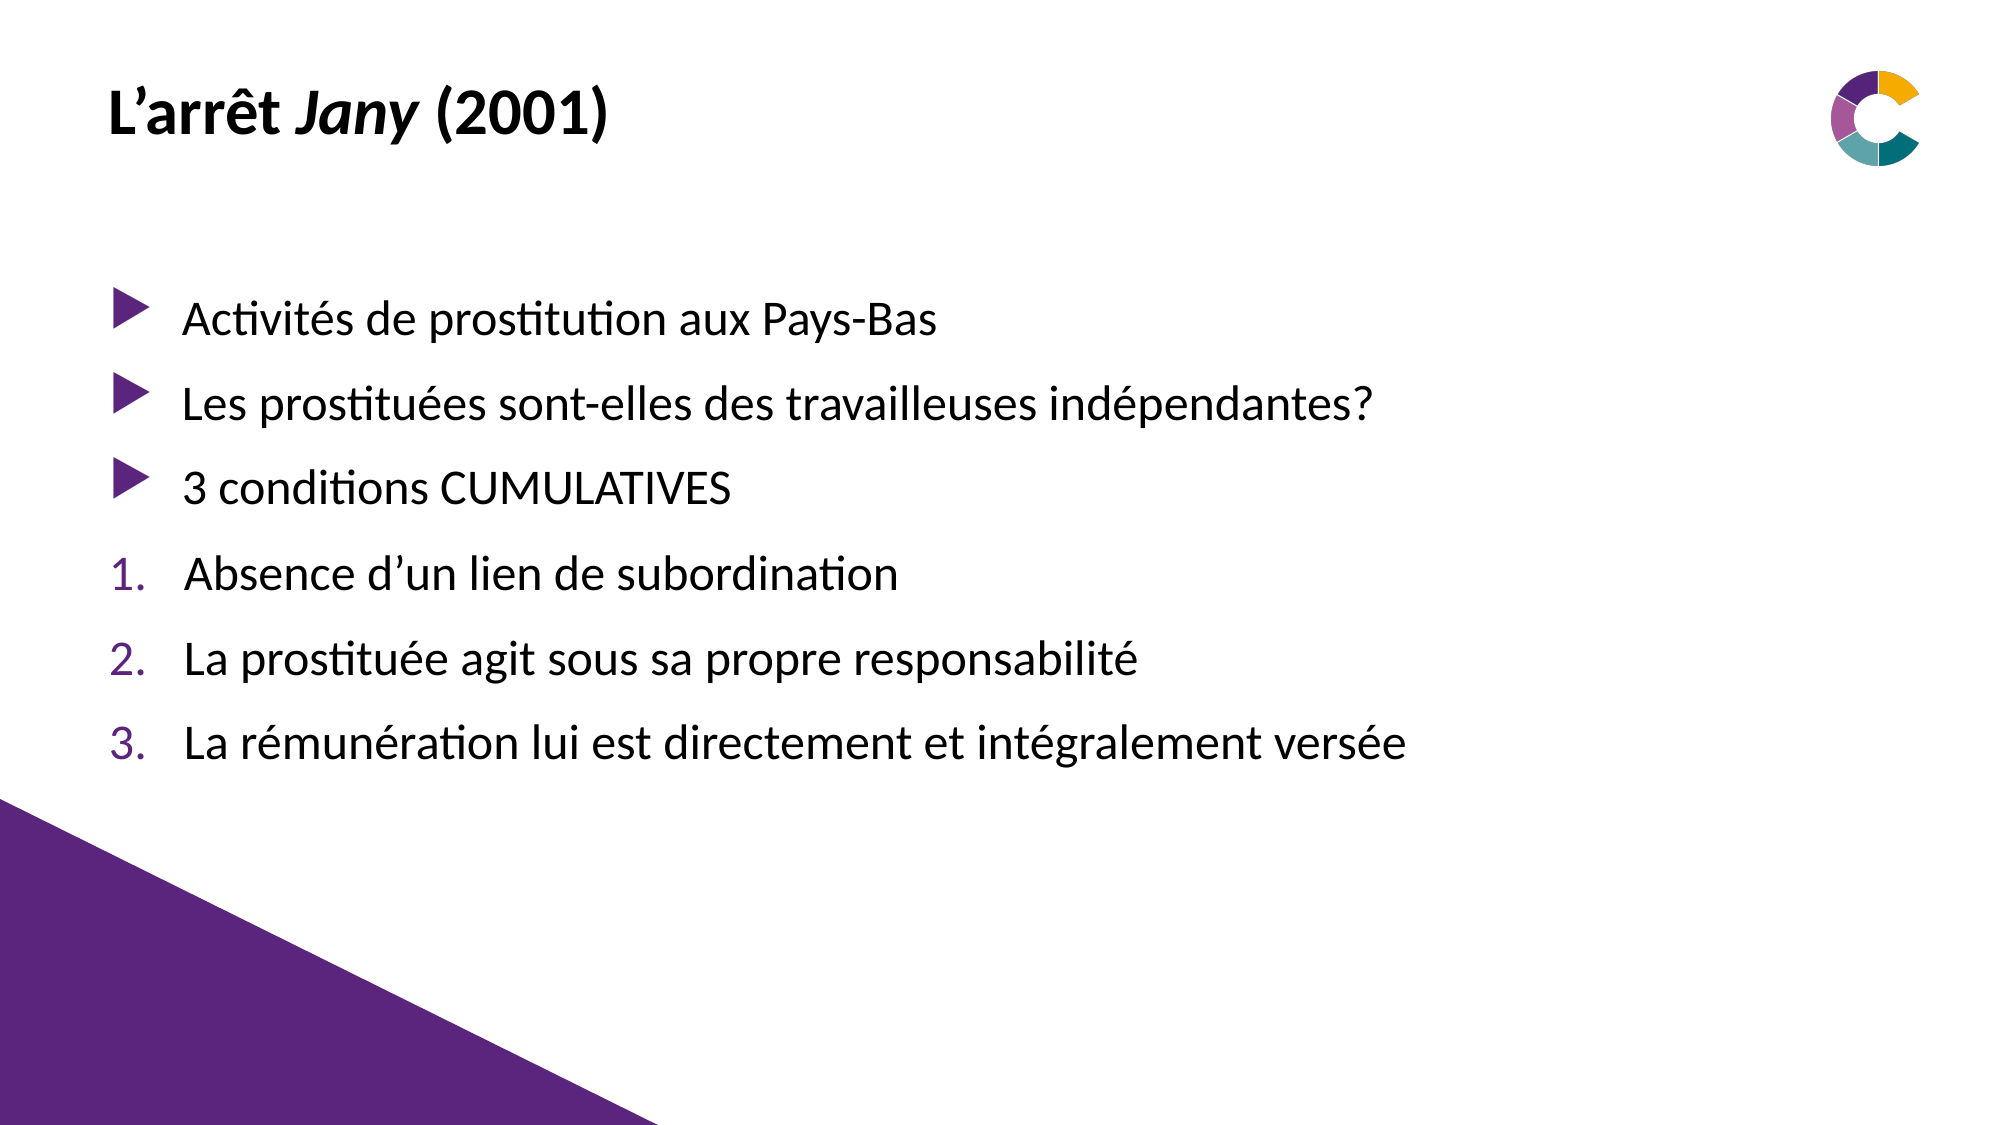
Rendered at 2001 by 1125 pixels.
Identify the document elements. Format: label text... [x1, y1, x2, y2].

list Activités de prostitution aux Pays-Bas Les prostituées sont-elles des travailleuses indépendantes? 3 conditions CUMULATIVES Absence d’un lien de subordination La prostituée agit sous sa propre responsabilité La rémunération lui est directement et intégralement versée [93, 262, 1799, 1005]
title L’arrêt Jany (2001) [93, 60, 1799, 193]
picture [1831, 71, 1919, 166]
